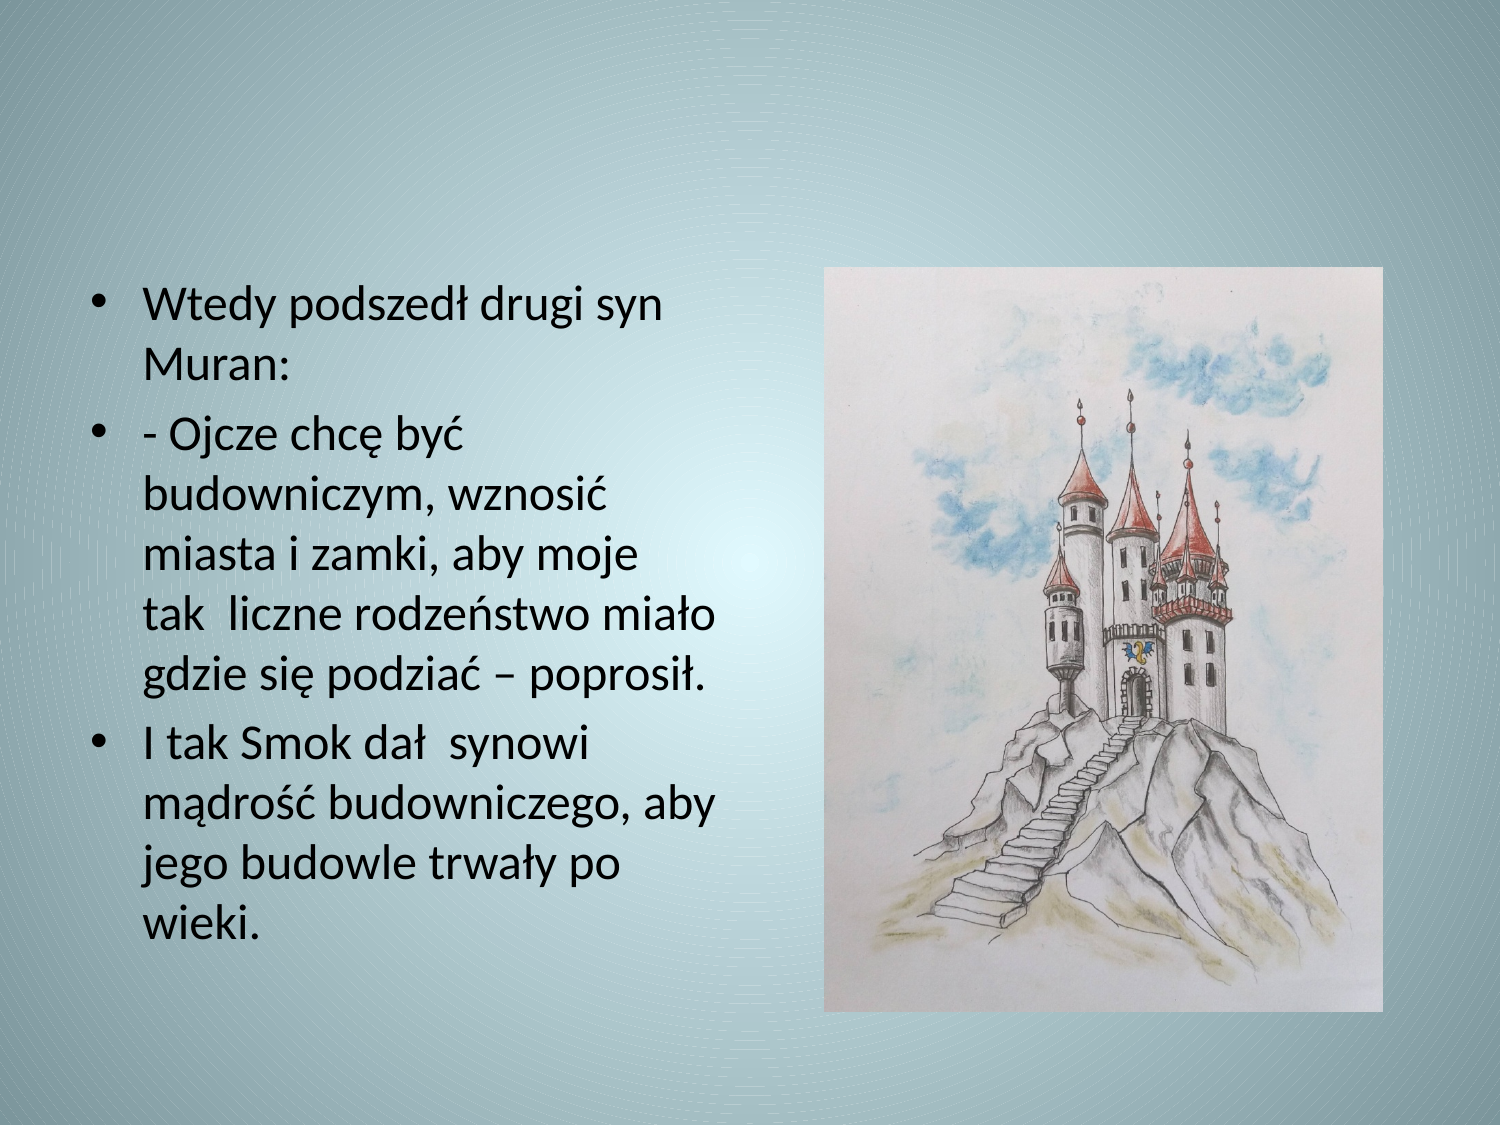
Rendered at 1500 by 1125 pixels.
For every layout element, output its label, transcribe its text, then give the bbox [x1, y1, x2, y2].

list Wtedy podszedł drugi syn Muran: - Ojcze chcę być budowniczym, wznosić miasta i zamki, aby moje tak liczne rodzeństwo miało gdzie się podziać – poprosił. I tak Smok dał synowi mądrość budowniczego, aby jego budowle trwały po wieki. [74, 262, 738, 1006]
picture [824, 266, 1383, 1012]
